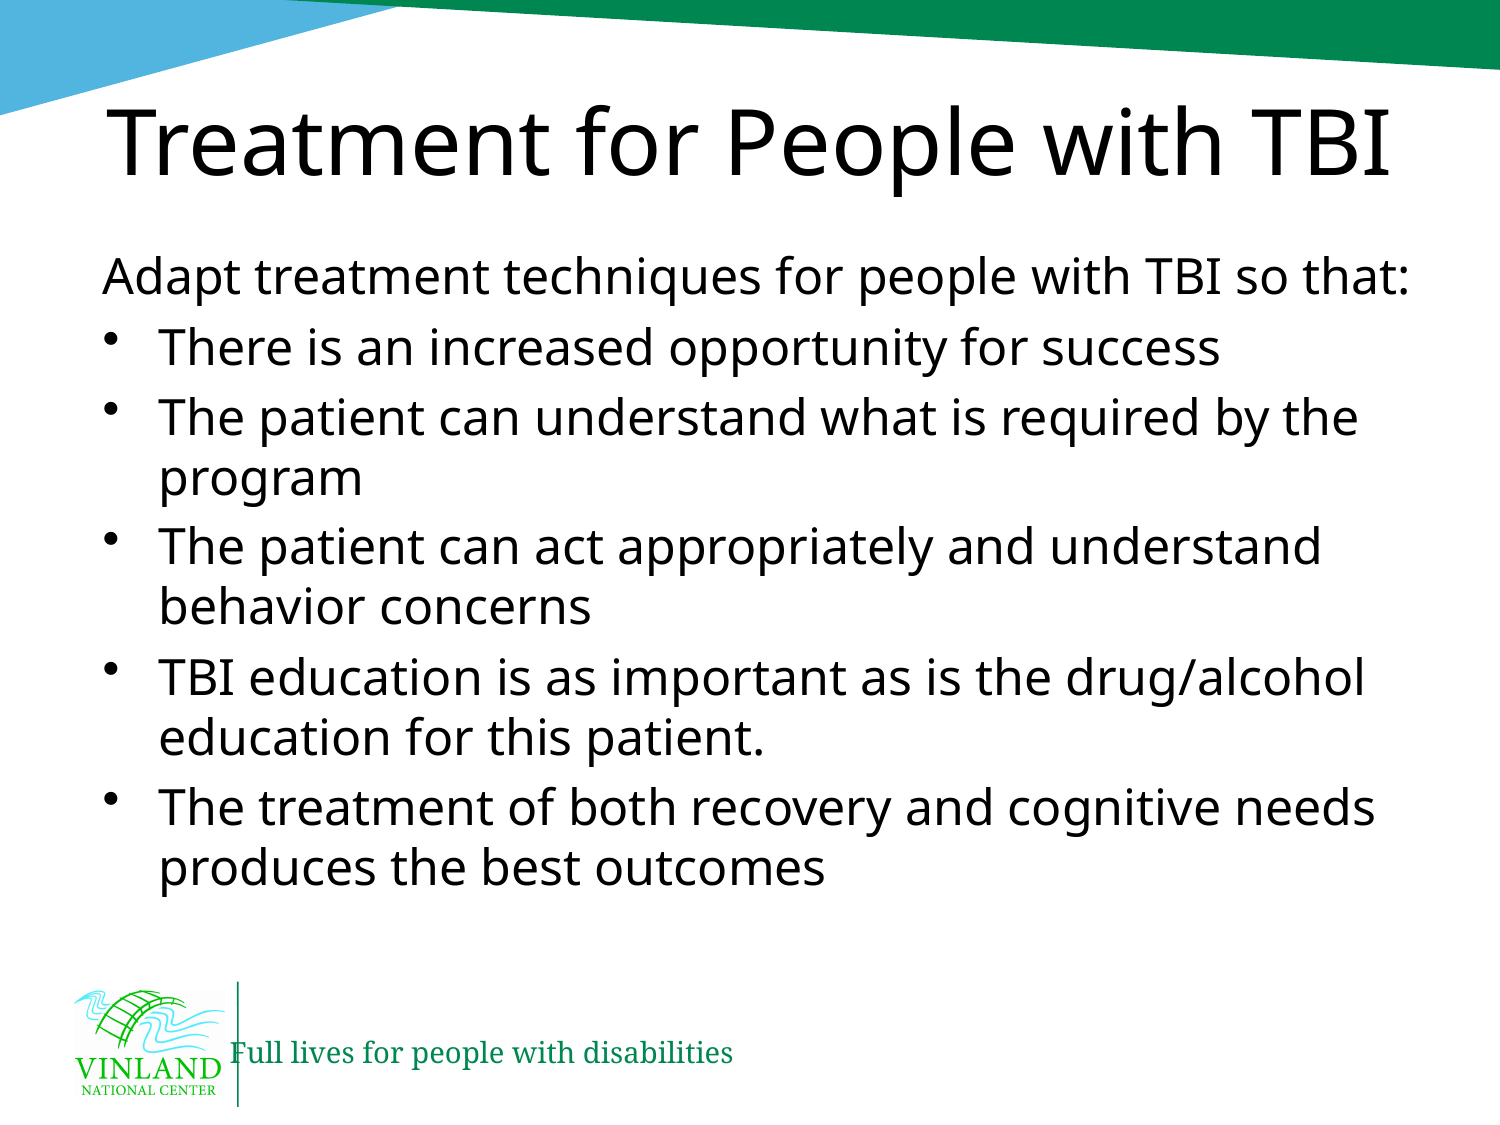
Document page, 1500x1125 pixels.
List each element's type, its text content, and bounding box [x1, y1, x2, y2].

title Treatment for People with TBI [75, 45, 1425, 233]
list Adapt treatment techniques for people with TBI so that: There is an increased opportunity for success The patient can understand what is required by the program The patient can act appropriately and understand behavior concerns TBI education is as important as is the drug/alcohol education for this patient. The treatment of both recovery and cognitive needs produces the best outcomes [87, 237, 1438, 938]
picture [74, 990, 225, 1095]
